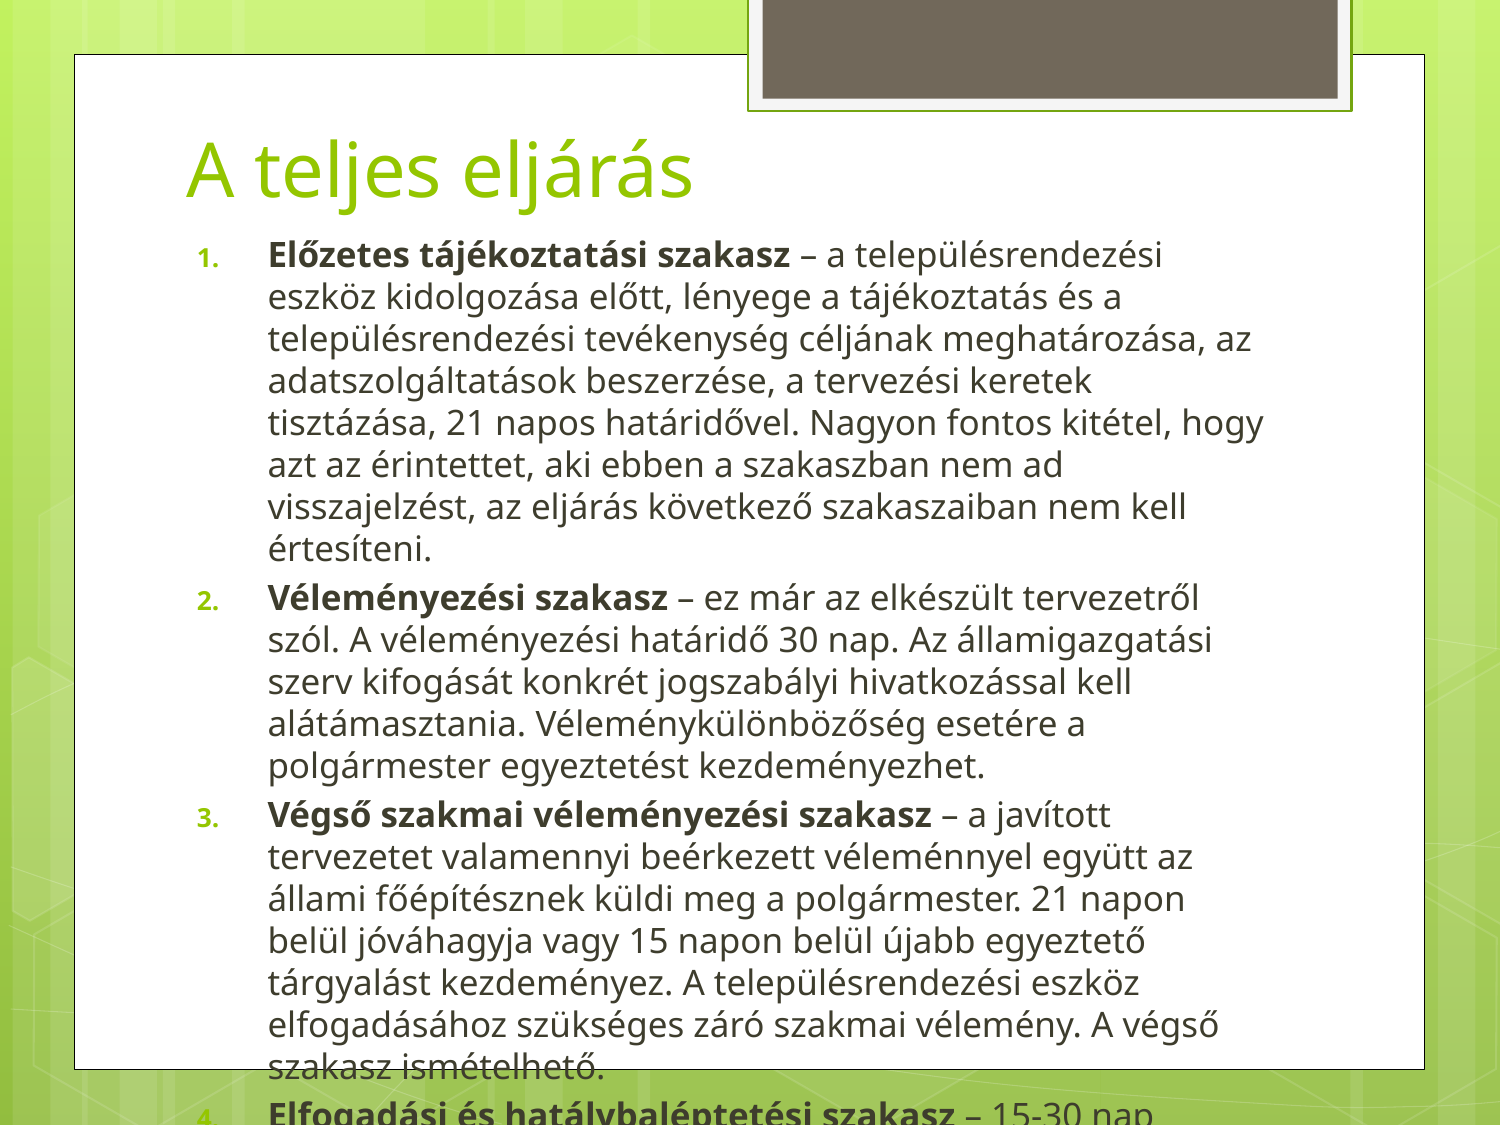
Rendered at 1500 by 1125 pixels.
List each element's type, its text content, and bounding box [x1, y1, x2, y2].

list Előzetes tájékoztatási szakasz – a településrendezési eszköz kidolgozása előtt, lényege a tájékoztatás és a településrendezési tevékenység céljának meghatározása, az adatszolgáltatások beszerzése, a tervezési keretek tisztázása, 21 napos határidővel. Nagyon fontos kitétel, hogy azt az érintettet, aki ebben a szakaszban nem ad visszajelzést, az eljárás következő szakaszaiban nem kell értesíteni. Véleményezési szakasz – ez már az elkészült tervezetről szól. A véleményezési határidő 30 nap. Az államigazgatási szerv kifogását konkrét jogszabályi hivatkozással kell alátámasztania. Véleménykülönbözőség esetére a polgármester egyeztetést kezdeményezhet. Végső szakmai véleményezési szakasz – a javított tervezetet valamennyi beérkezett véleménnyel együtt az állami főépítésznek küldi meg a polgármester. 21 napon belül jóváhagyja vagy 15 napon belül újabb egyeztető tárgyalást kezdeményez. A településrendezési eszköz elfogadásához szükséges záró szakmai vélemény. A végső szakasz ismételhető. Elfogadási és hatálybaléptetési szakasz – 15-30 nap [171, 224, 1283, 1125]
title A teljes eljárás [171, 113, 1324, 220]
